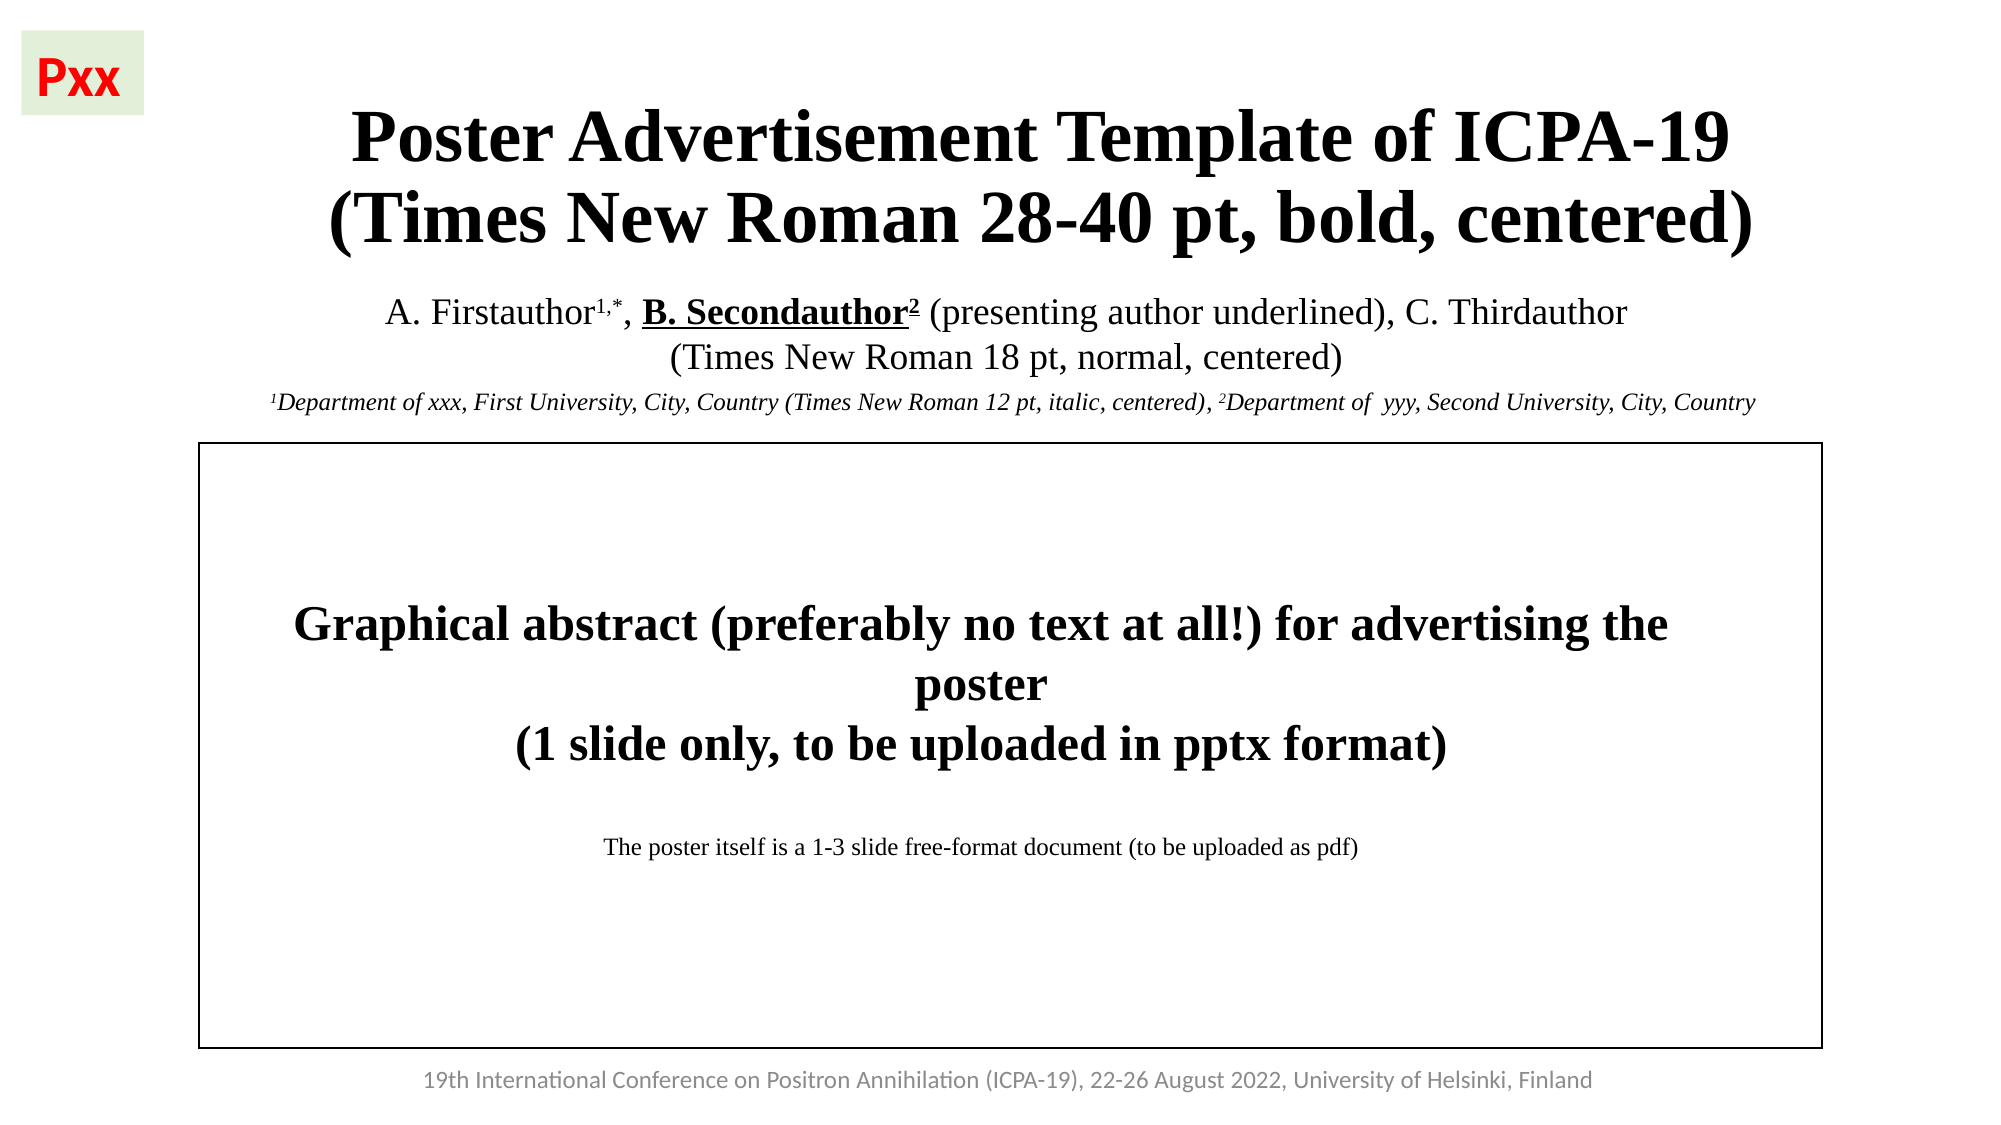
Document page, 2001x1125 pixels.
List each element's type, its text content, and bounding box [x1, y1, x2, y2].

text_box Pxx [21, 75, 145, 116]
title Poster Advertisement Template of ICPA-19 (Times New Roman 28-40 pt, bold, centered) [221, 99, 1863, 257]
list A. Firstauthor1,*, B. Secondauthor2 (presenting author underlined), C. Thirdauthor (Times New Roman 18 pt, normal, centered) 1Department of xxx, First University, City, Country (Times New Roman 12 pt, italic, centered), 2Department of yyy, Second University, City, Country [144, 279, 1870, 466]
text_box [198, 442, 1823, 1049]
text_box [0, 0, 2000, 75]
footer 19th International Conference on Positron Annihilation (ICPA-19), 22-26 August 2022, University of Helsinki, Finland [178, 1048, 1847, 1109]
text_box Graphical abstract (preferably no text at all!) for advertising the poster (1 slide only, to be uploaded in pptx format) The poster itself is a 1-3 slide free-format document (to be uploaded as pdf) [221, 583, 1742, 868]
